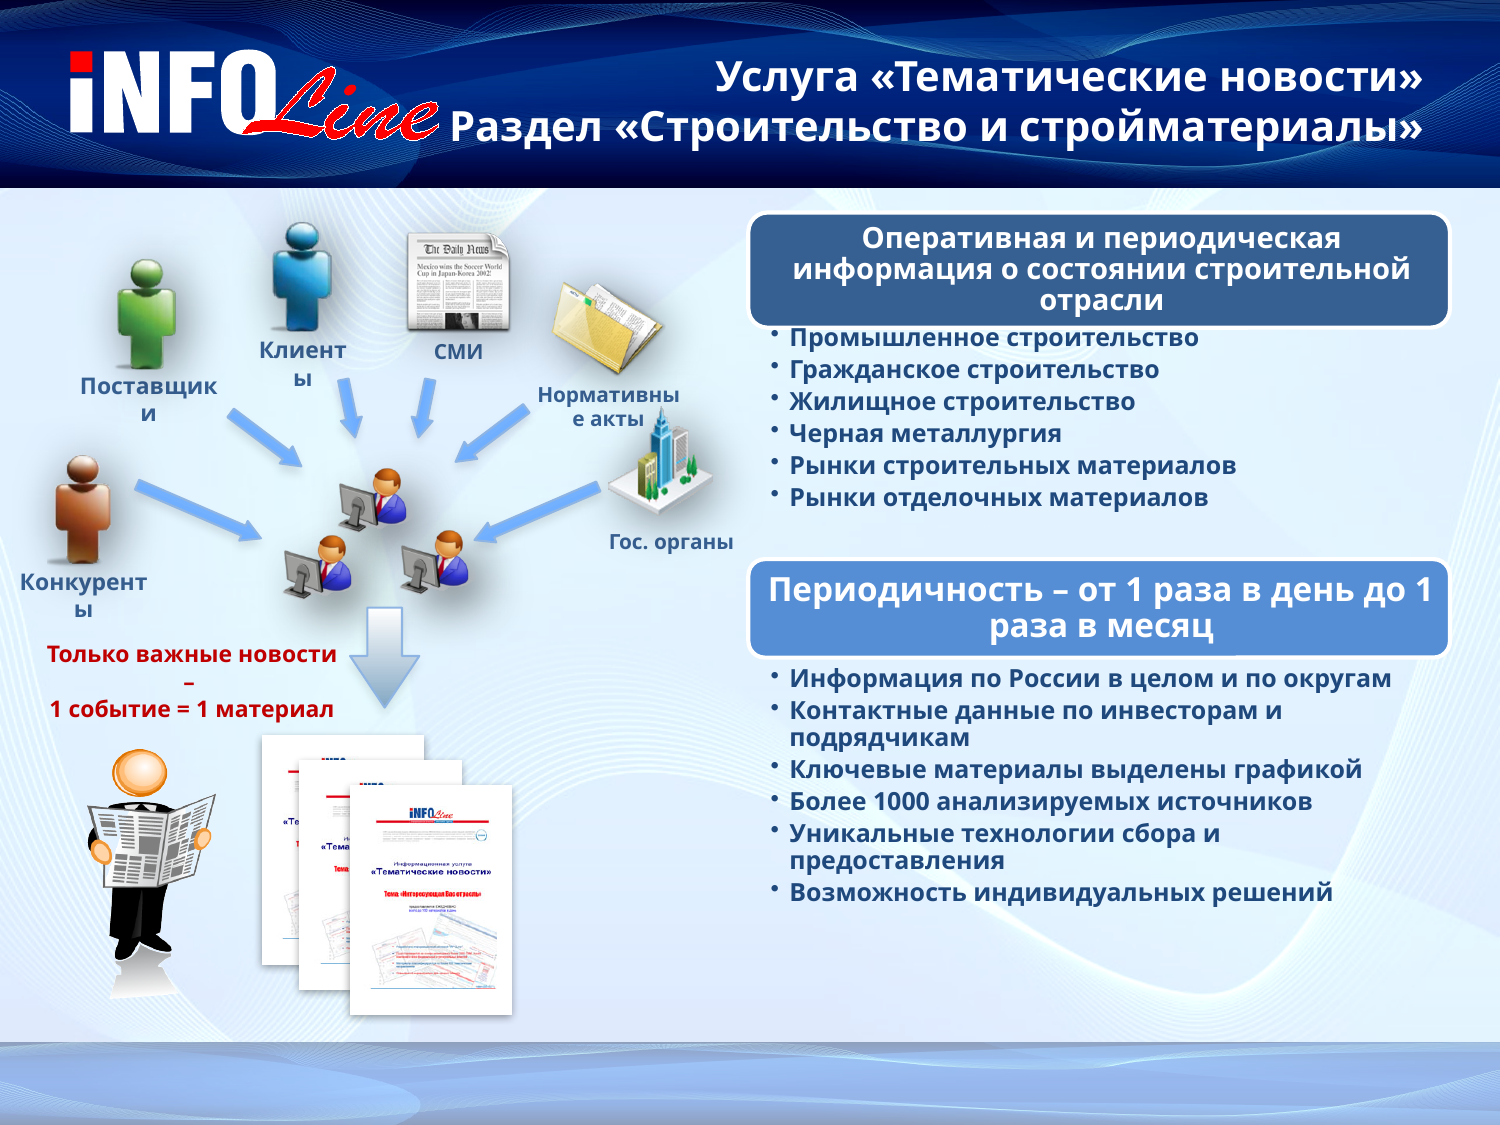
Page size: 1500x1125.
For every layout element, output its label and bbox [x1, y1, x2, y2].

text_box [520, 266, 698, 440]
text_box [0, 444, 168, 604]
text_box [70, 49, 439, 141]
text_box [237, 212, 369, 372]
text_box [57, 249, 240, 408]
picture [0, 0, 1500, 1125]
text_box [64, 960, 1442, 1105]
text_box [748, 212, 1451, 996]
text_box [575, 406, 743, 563]
text_box [404, 215, 513, 372]
